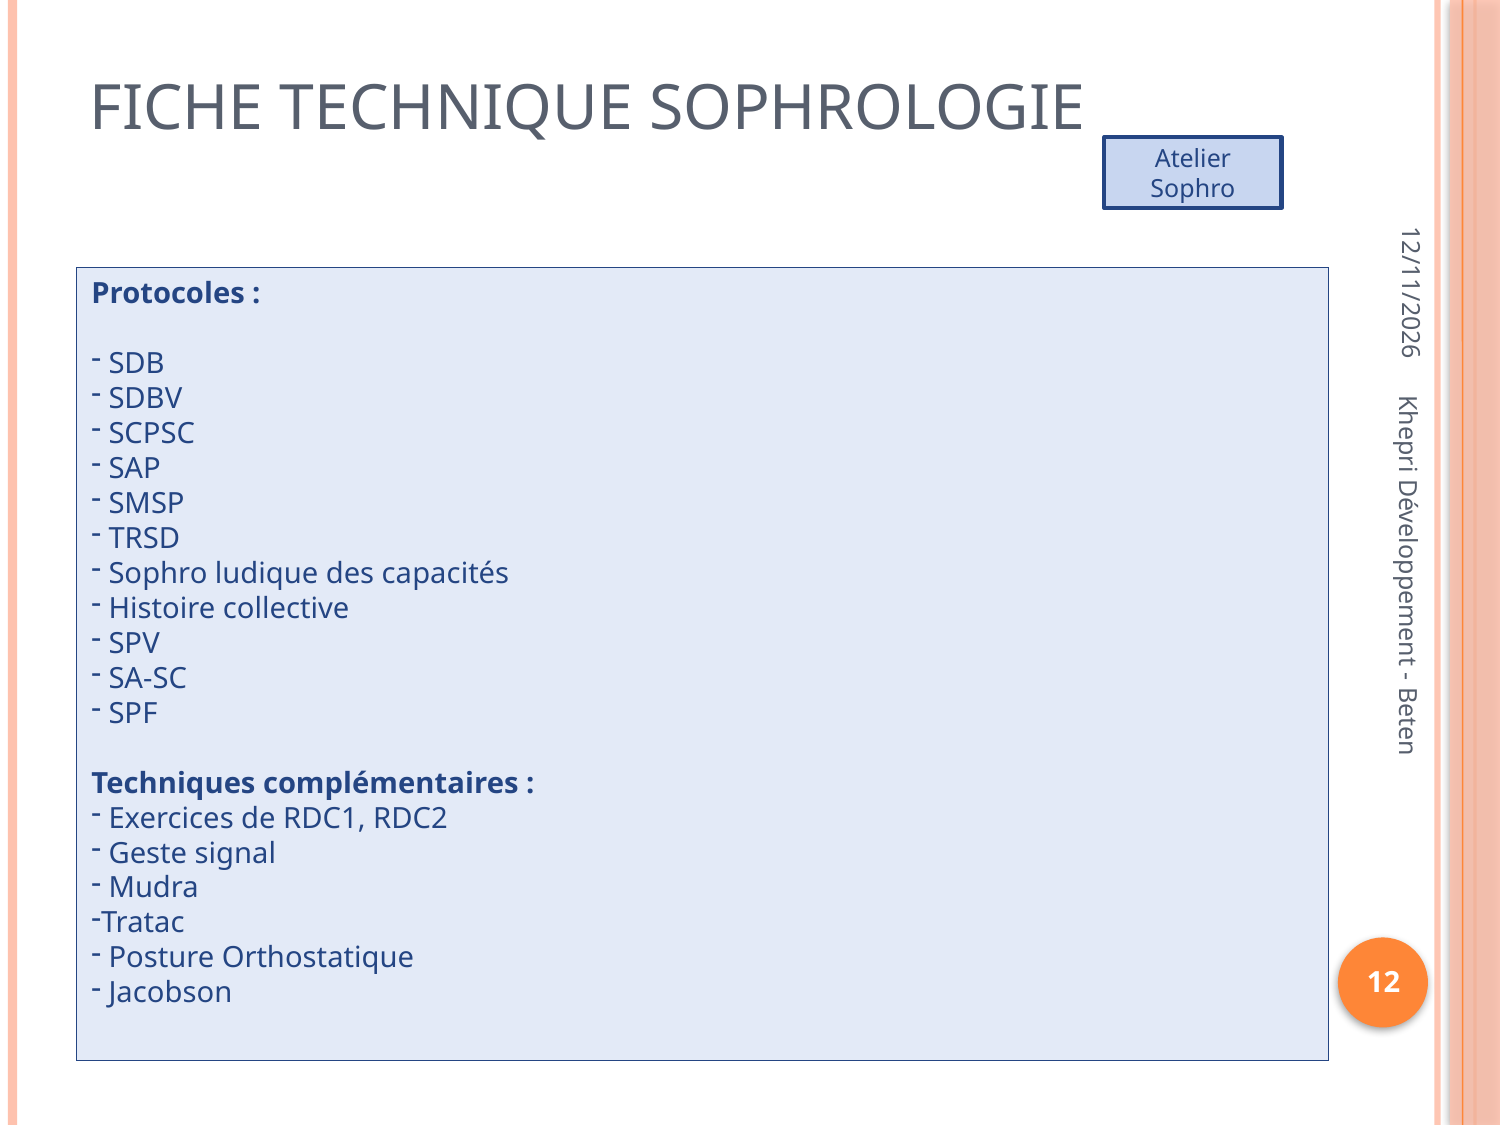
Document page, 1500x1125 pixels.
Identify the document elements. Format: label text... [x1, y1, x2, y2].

footer Khepri Développement - Beten [1379, 380, 1440, 906]
text_box Protocoles : SDB SDBV SCPSC SAP SMSP TRSD Sophro ludique des capacités Histoire collective SPV SA-SC SPF Techniques complémentaires : Exercices de RDC1, RDC2 Geste signal Mudra Tratac Posture Orthostatique Jacobson [76, 267, 1329, 1061]
title Fiche technique Sophrologie [75, 45, 1300, 149]
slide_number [1378, 43, 1442, 374]
slide_number 12 [1333, 940, 1434, 1027]
text_box Atelier Sophro [1102, 135, 1284, 210]
